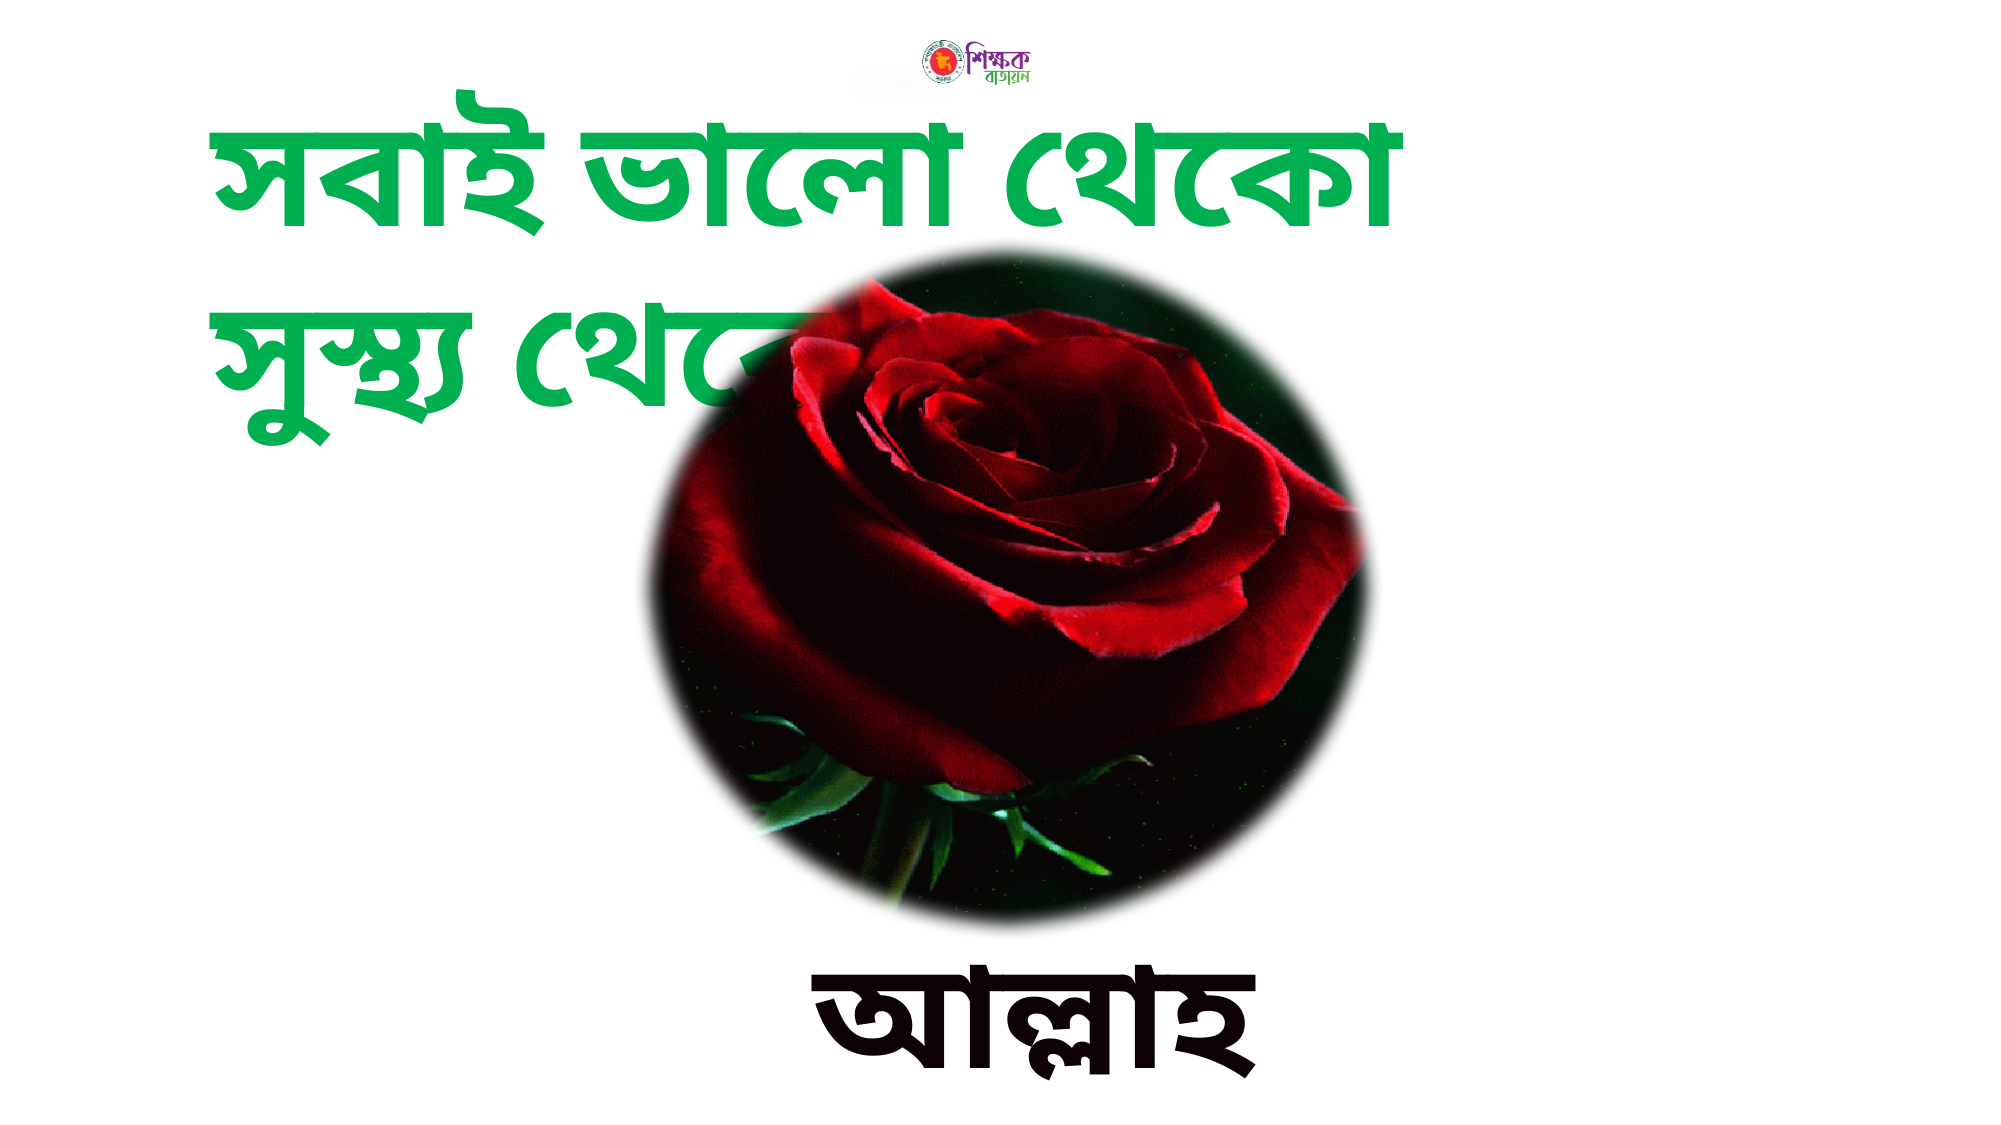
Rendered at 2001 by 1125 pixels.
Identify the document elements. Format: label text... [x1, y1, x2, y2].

text_box আল্লাহ হাফেজ [683, 942, 1385, 1125]
picture [631, 235, 1385, 942]
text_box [921, 39, 1034, 85]
text_box সবাই ভালো থেকো সুস্থ্য থেকো [196, 69, 1648, 444]
